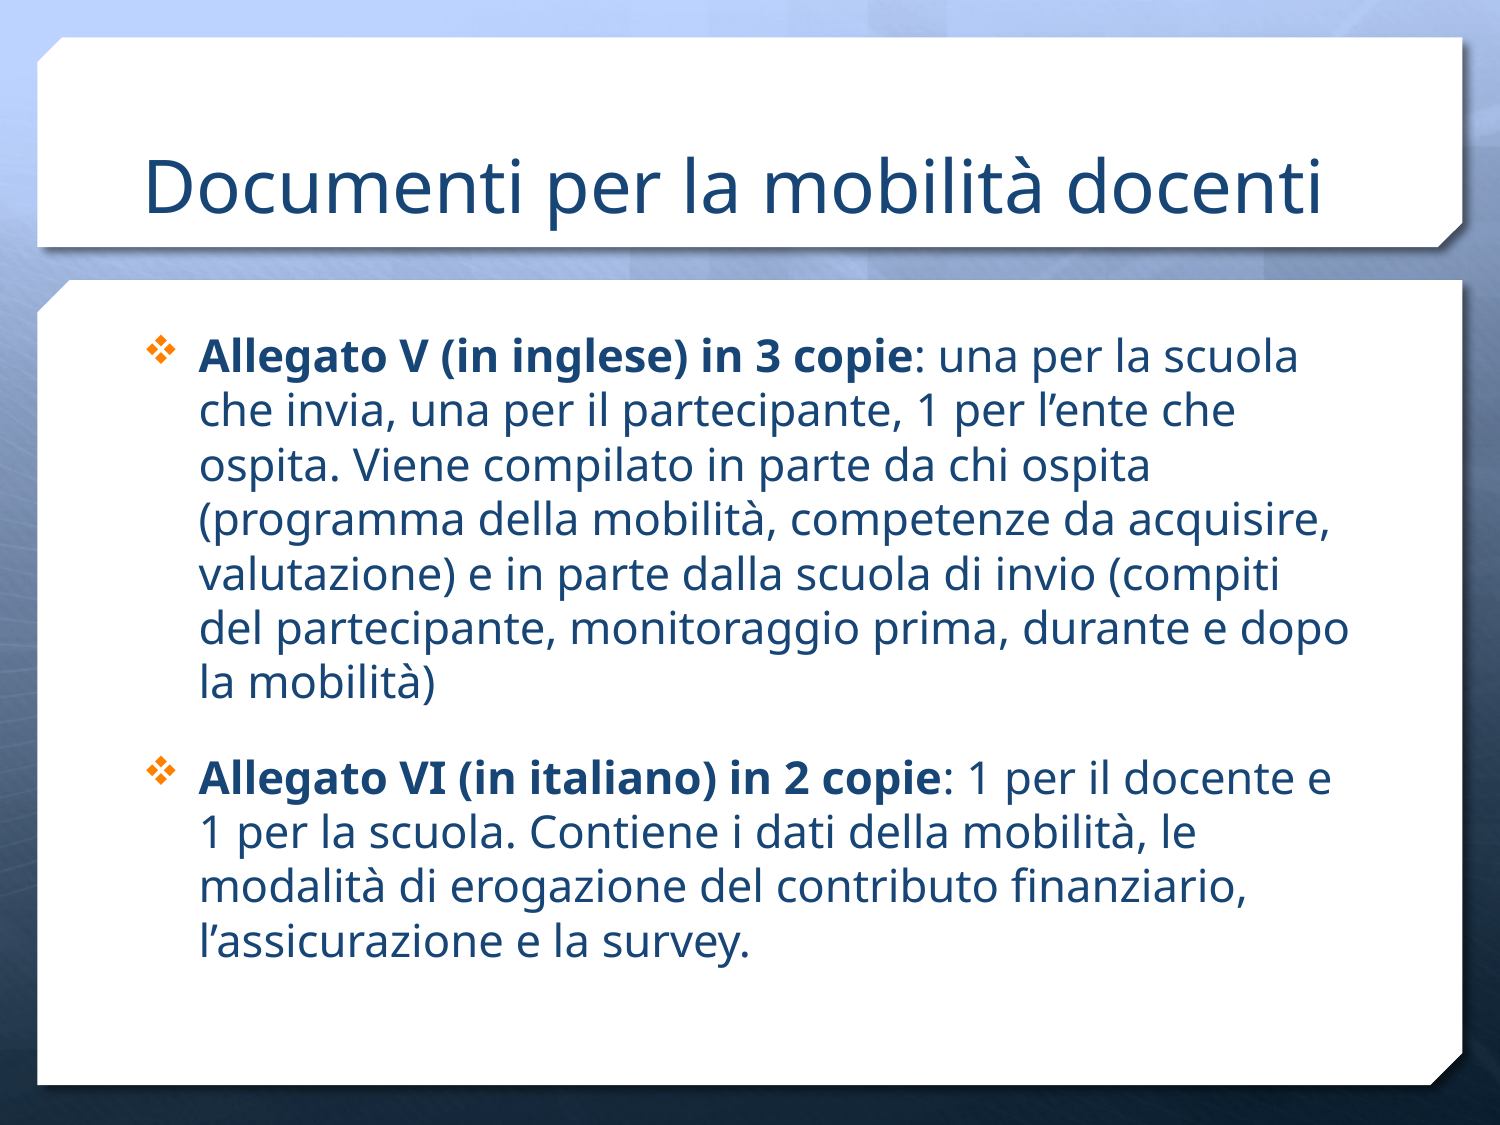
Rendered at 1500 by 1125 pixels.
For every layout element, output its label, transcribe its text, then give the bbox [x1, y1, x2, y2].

title Documenti per la mobilità docenti [127, 48, 1372, 236]
list Allegato V (in inglese) in 3 copie: una per la scuola che invia, una per il partecipante, 1 per l’ente che ospita. Viene compilato in parte da chi ospita (programma della mobilità, competenze da acquisire, valutazione) e in parte dalla scuola di invio (compiti del partecipante, monitoraggio prima, durante e dopo la mobilità) Allegato VI (in italiano) in 2 copie: 1 per il docente e 1 per la scuola. Contiene i dati della mobilità, le modalità di erogazione del contributo finanziario, l’assicurazione e la survey. [127, 319, 1372, 978]
